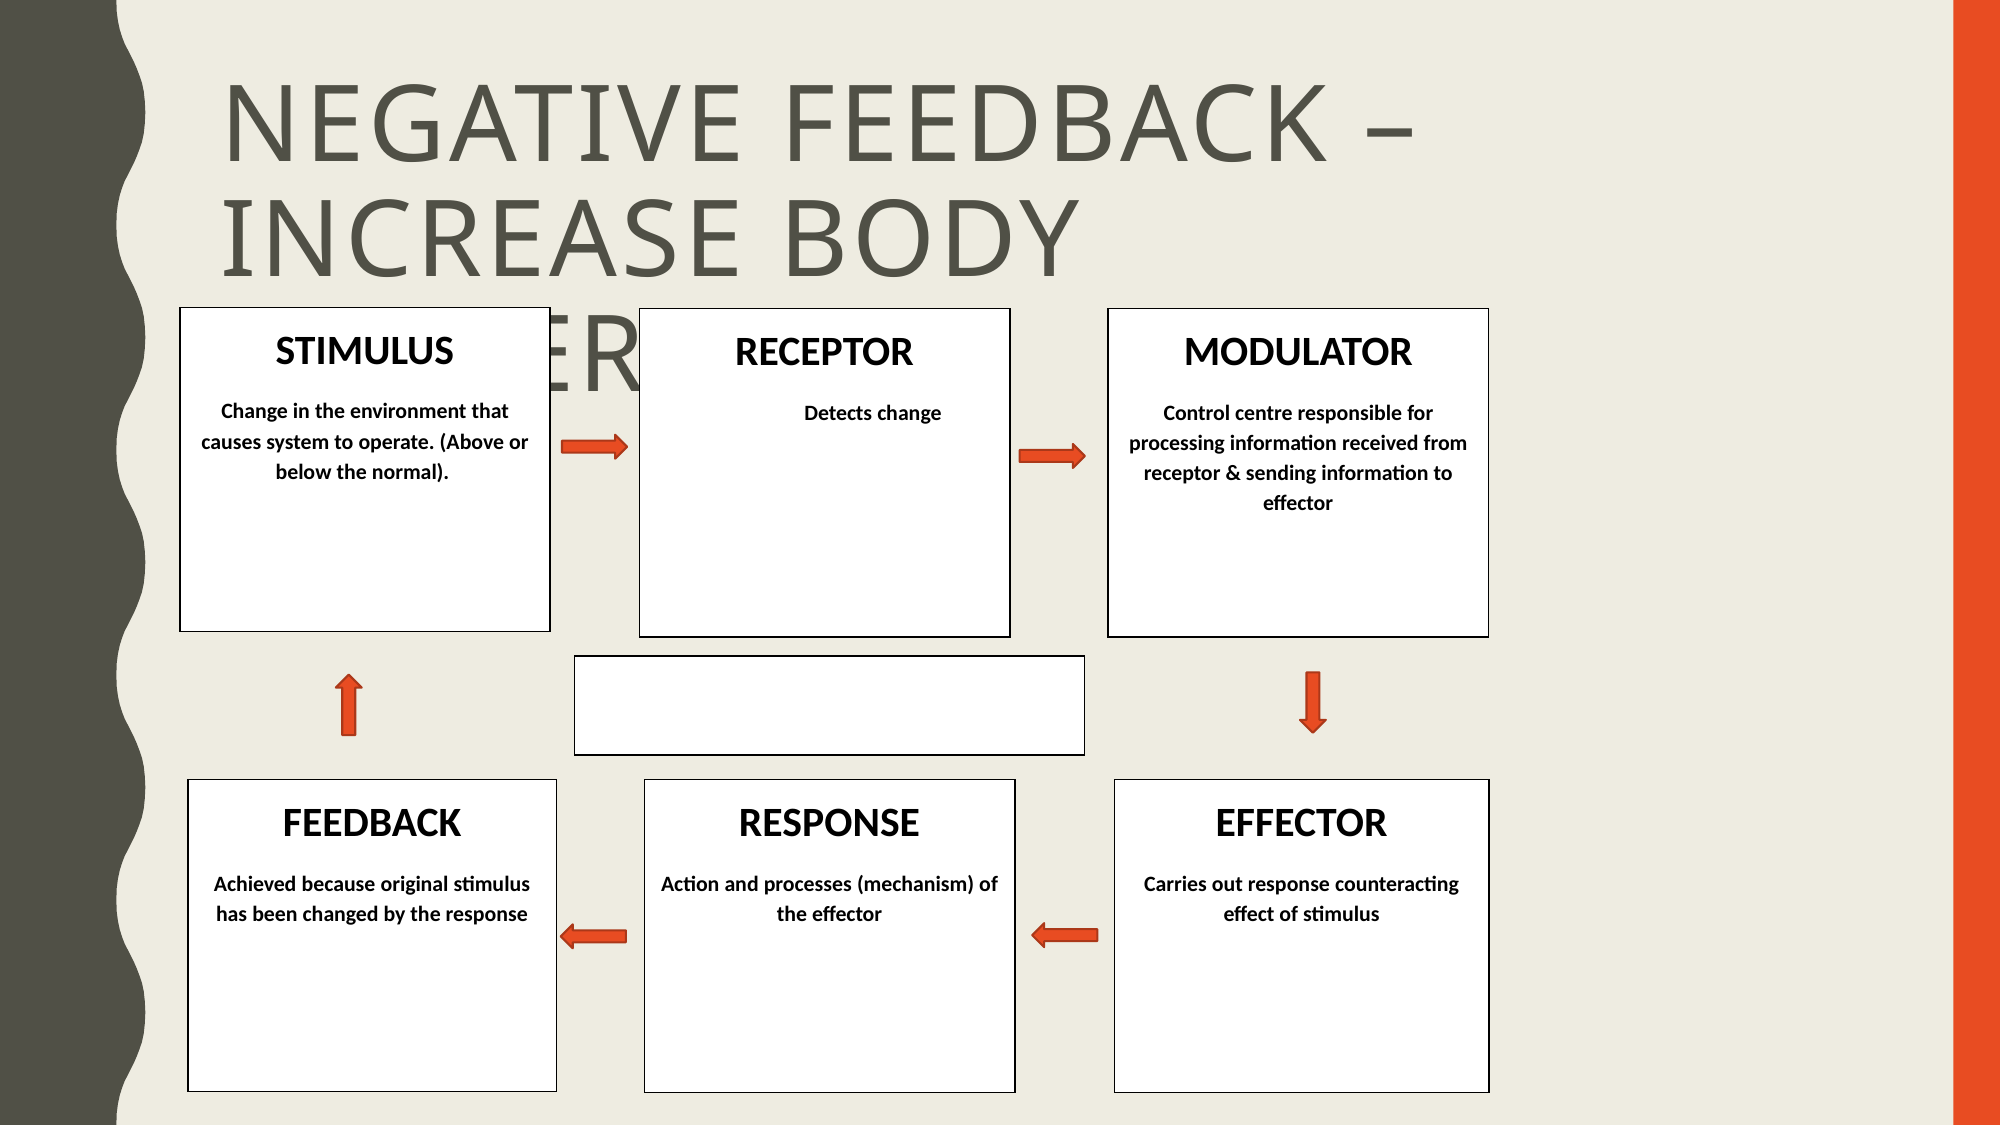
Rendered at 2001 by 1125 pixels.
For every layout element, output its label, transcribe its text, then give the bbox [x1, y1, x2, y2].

title Negative feedback – increase body temperature [205, 62, 1875, 308]
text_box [180, 307, 1489, 1093]
